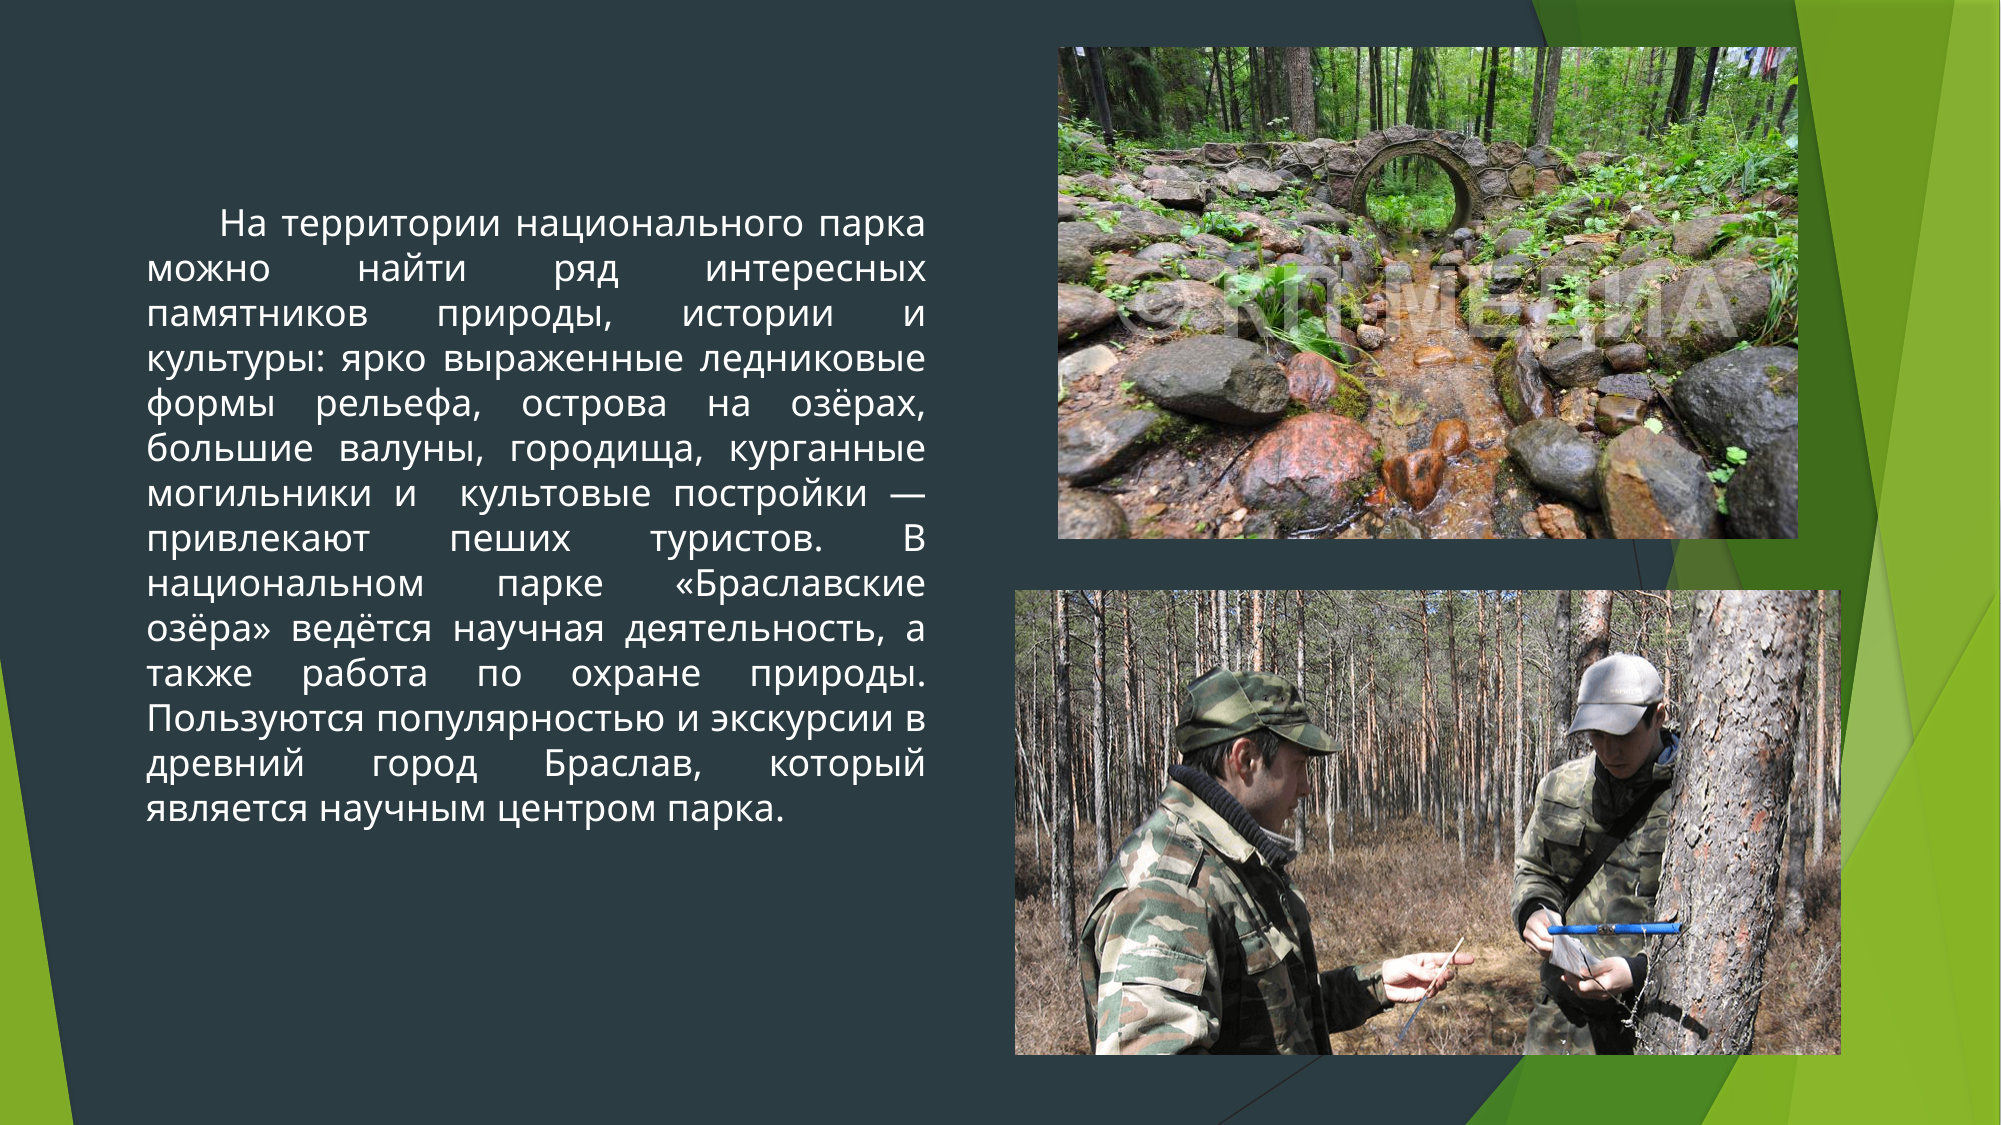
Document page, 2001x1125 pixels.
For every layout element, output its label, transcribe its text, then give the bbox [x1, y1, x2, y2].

list На территории национального парка можно найти ряд интересных памятников природы, истории и культуры: ярко выраженные ледниковые формы рельефа, острова на озёрах, большие валуны, городища, курганные могильники и культовые постройки — привлекают пеших туристов. В национальном парке «Браславские озёра» ведётся научная деятельность, а также работа по охране природы. Пользуются популярностью и экскурсии в древний город Браслав, который является научным центром парка. [130, 191, 942, 837]
picture [1015, 590, 1842, 1055]
picture [1058, 47, 1799, 539]
